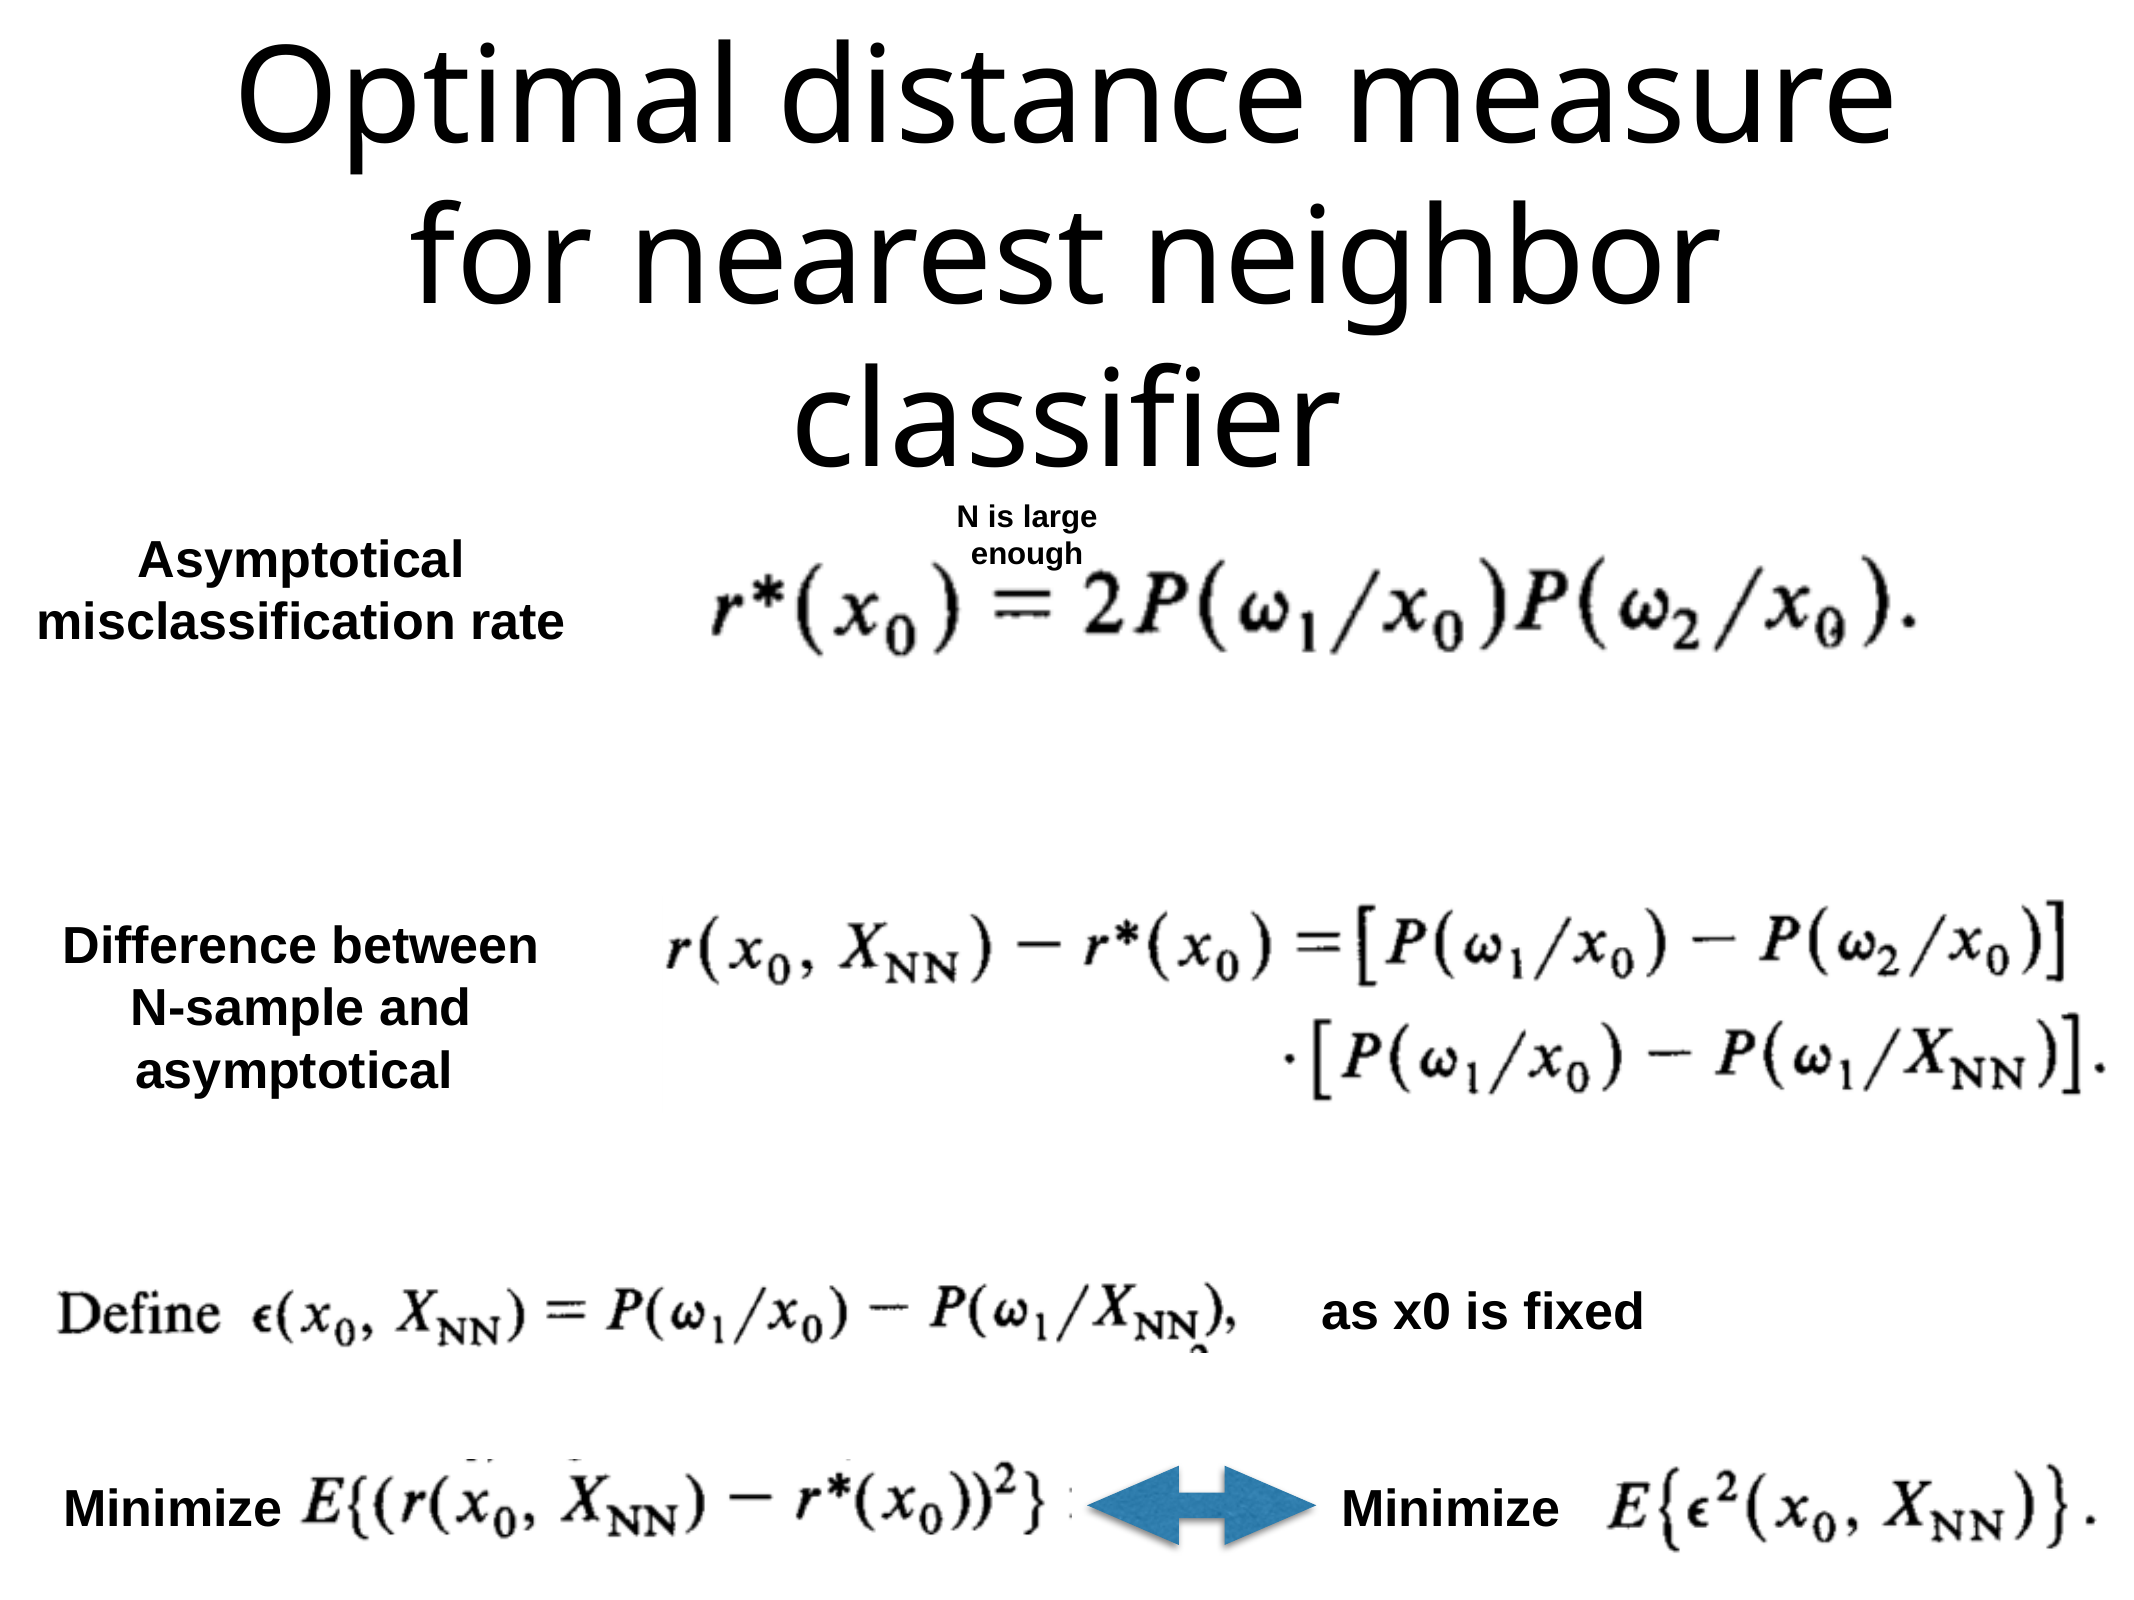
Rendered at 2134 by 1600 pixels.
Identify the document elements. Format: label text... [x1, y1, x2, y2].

text_box [1087, 1465, 1317, 1545]
picture [661, 896, 2134, 1114]
picture [47, 1265, 1237, 1353]
picture [1581, 1436, 2120, 1575]
text_box as x0 is fixed [1312, 1269, 1654, 1349]
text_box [674, 487, 1971, 689]
text_box Difference between N-sample and asymptotical [34, 902, 569, 1107]
title Optimal distance measure for nearest neighbor classifier [155, 72, 1978, 428]
text_box Minimize [54, 1465, 283, 1545]
text_box Minimize [1332, 1465, 1570, 1545]
picture [287, 1459, 1072, 1552]
text_box Asymptotical misclassification rate [23, 517, 580, 659]
